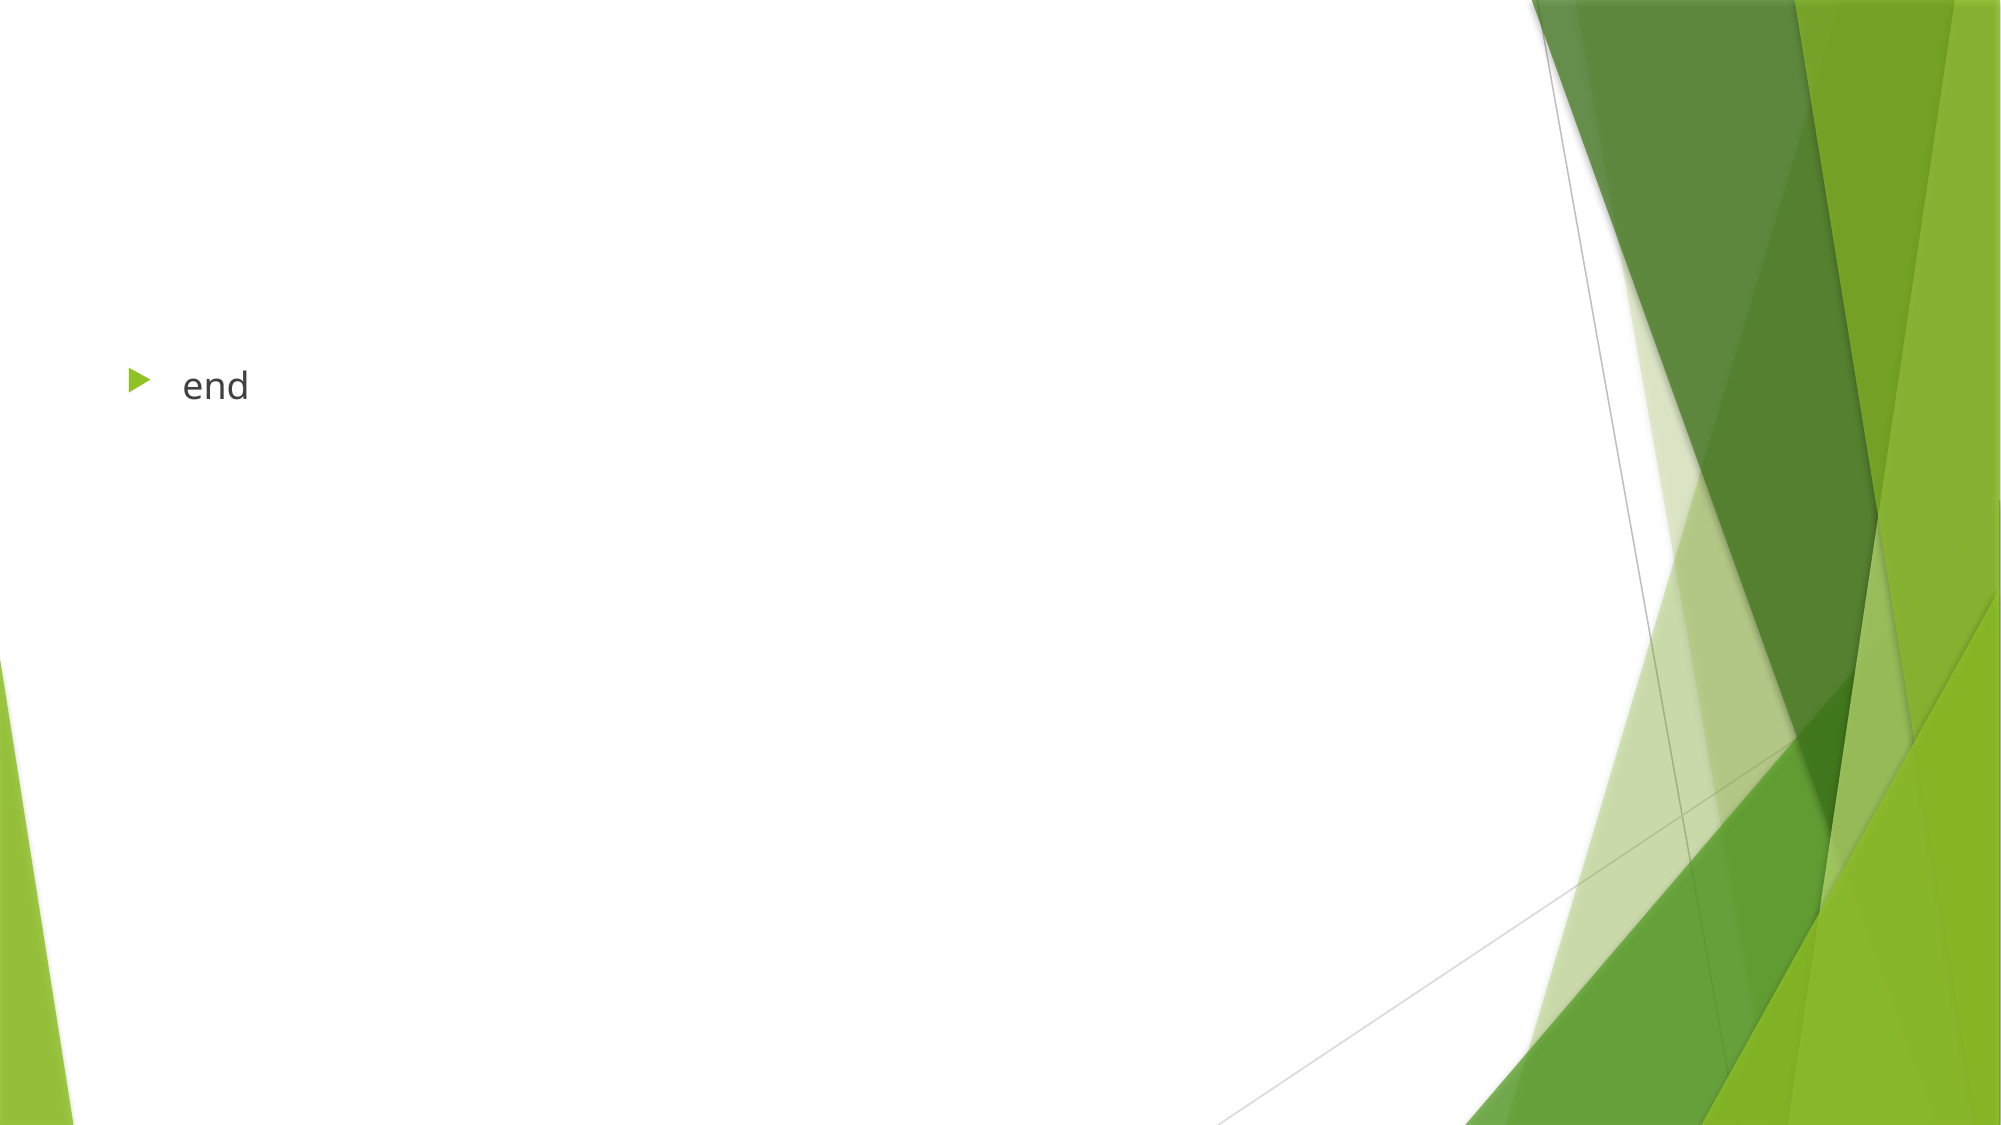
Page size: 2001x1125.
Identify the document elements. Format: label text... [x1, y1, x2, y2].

list end [111, 354, 1522, 992]
